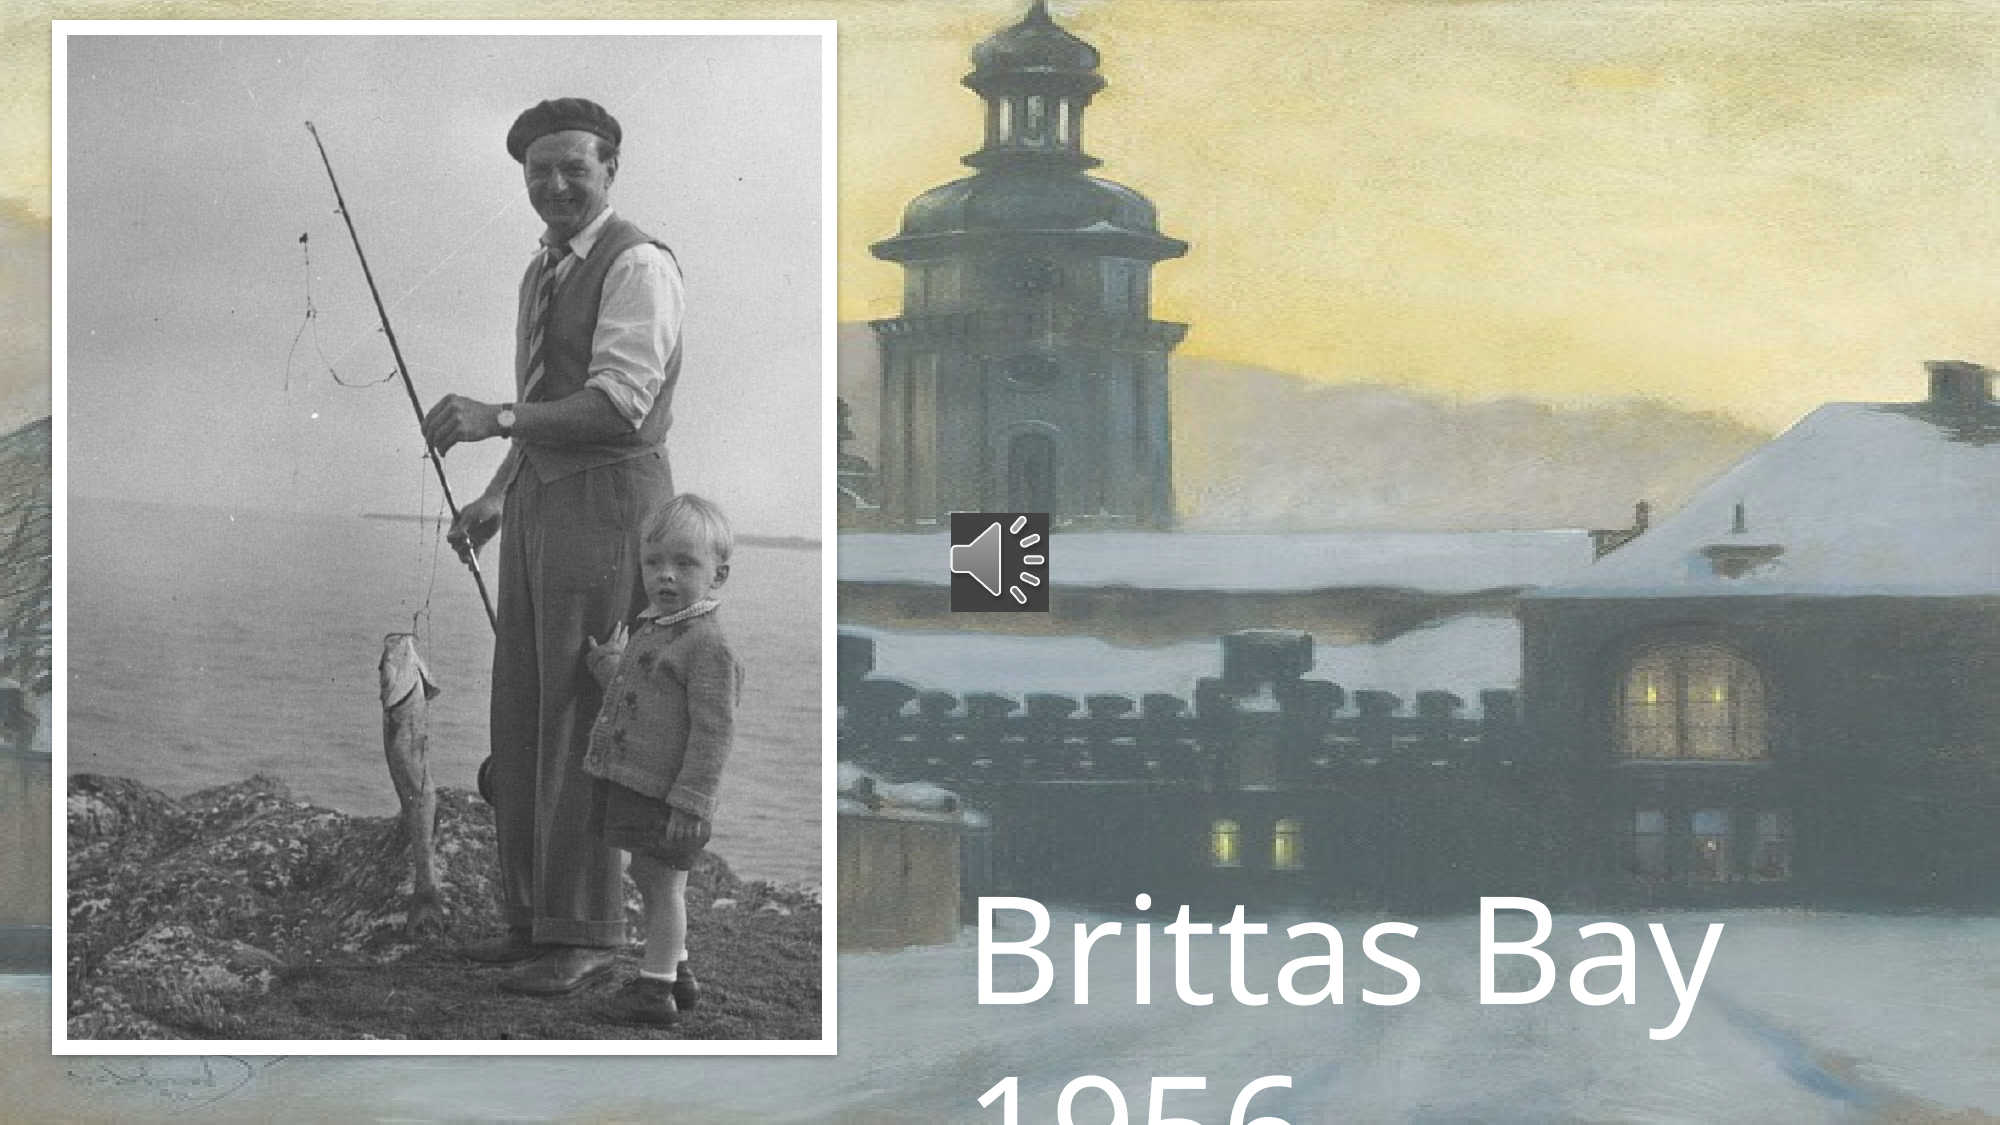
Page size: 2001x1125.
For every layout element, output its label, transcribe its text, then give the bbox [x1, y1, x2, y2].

text_box Brittas Bay 1956 [950, 846, 1956, 1125]
picture [66, 34, 823, 1041]
picture [949, 511, 1051, 613]
